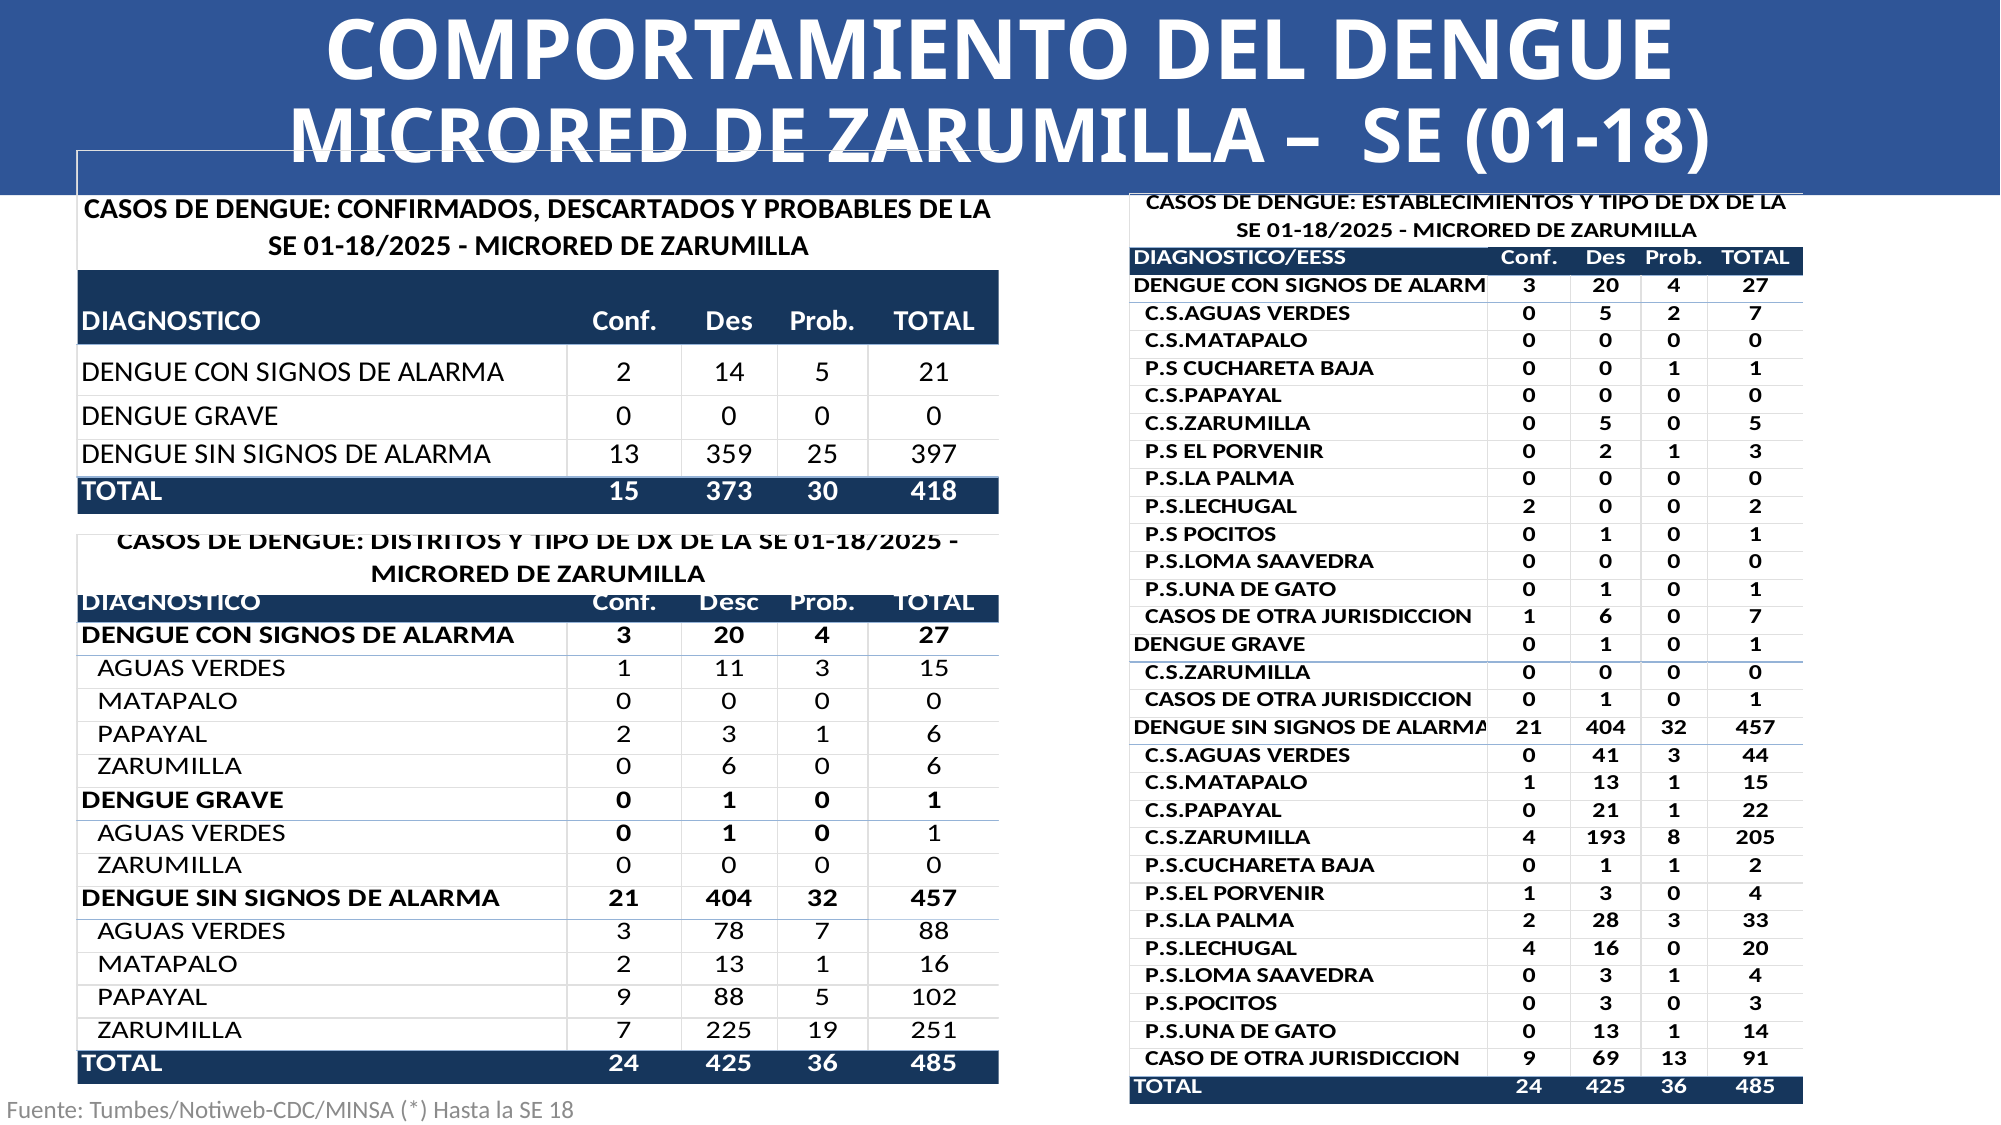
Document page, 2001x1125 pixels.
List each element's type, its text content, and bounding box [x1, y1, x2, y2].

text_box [1128, 192, 1804, 1105]
text_box COMPORTAMIENTO DEL DENGUE MICRORED DE ZARUMILLA – SE (01-18) [0, 0, 2000, 196]
footer Fuente: Tumbes/Notiweb-CDC/MINSA (*) Hasta la SE 18 [0, 1078, 605, 1125]
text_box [76, 534, 1000, 1085]
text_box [76, 150, 1000, 516]
